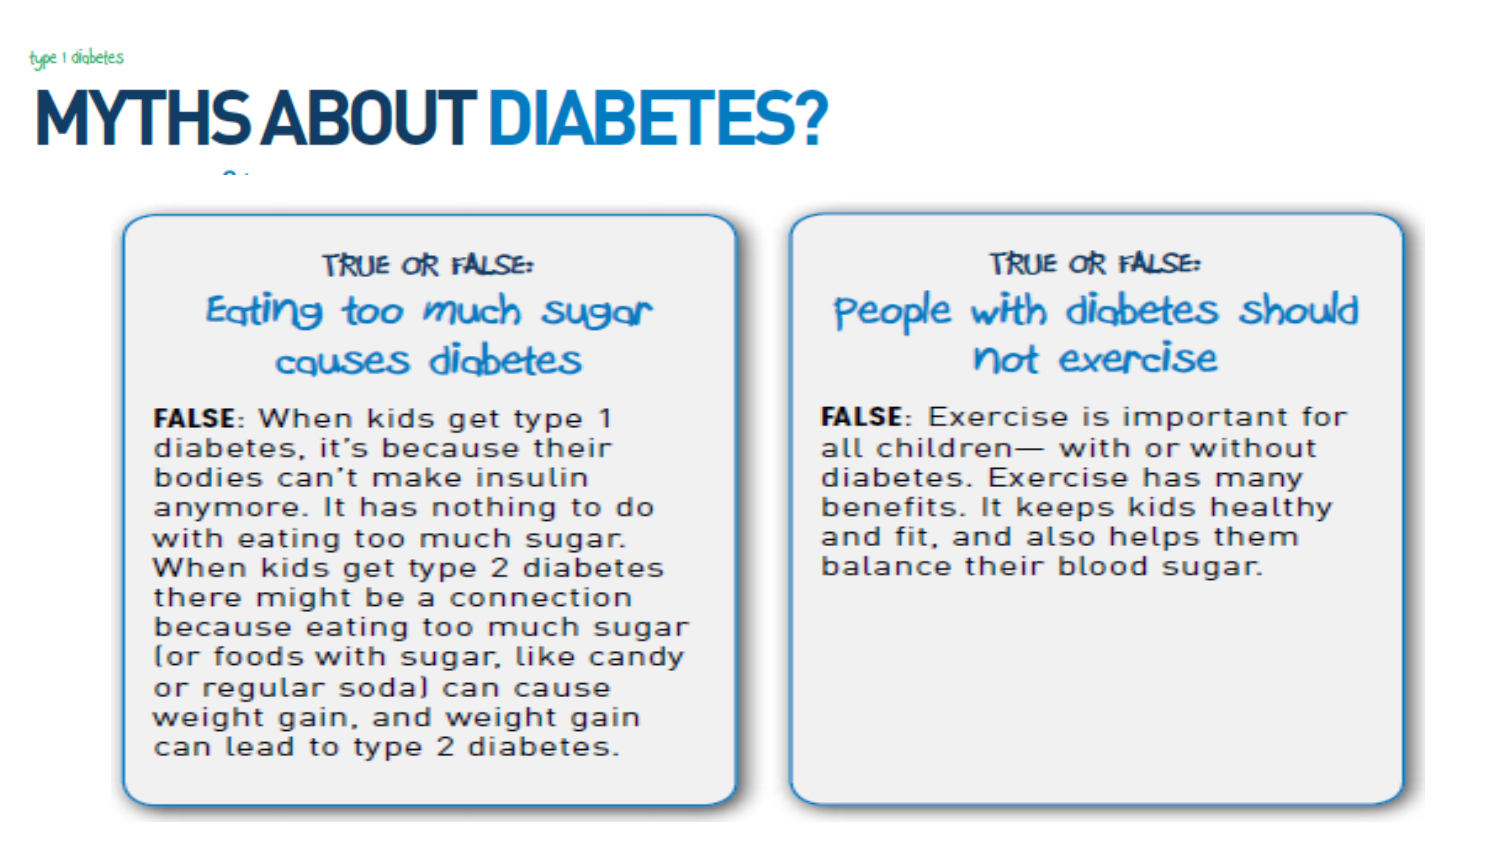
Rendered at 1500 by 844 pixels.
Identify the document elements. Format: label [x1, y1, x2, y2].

picture [0, 0, 865, 176]
picture [111, 197, 1425, 822]
